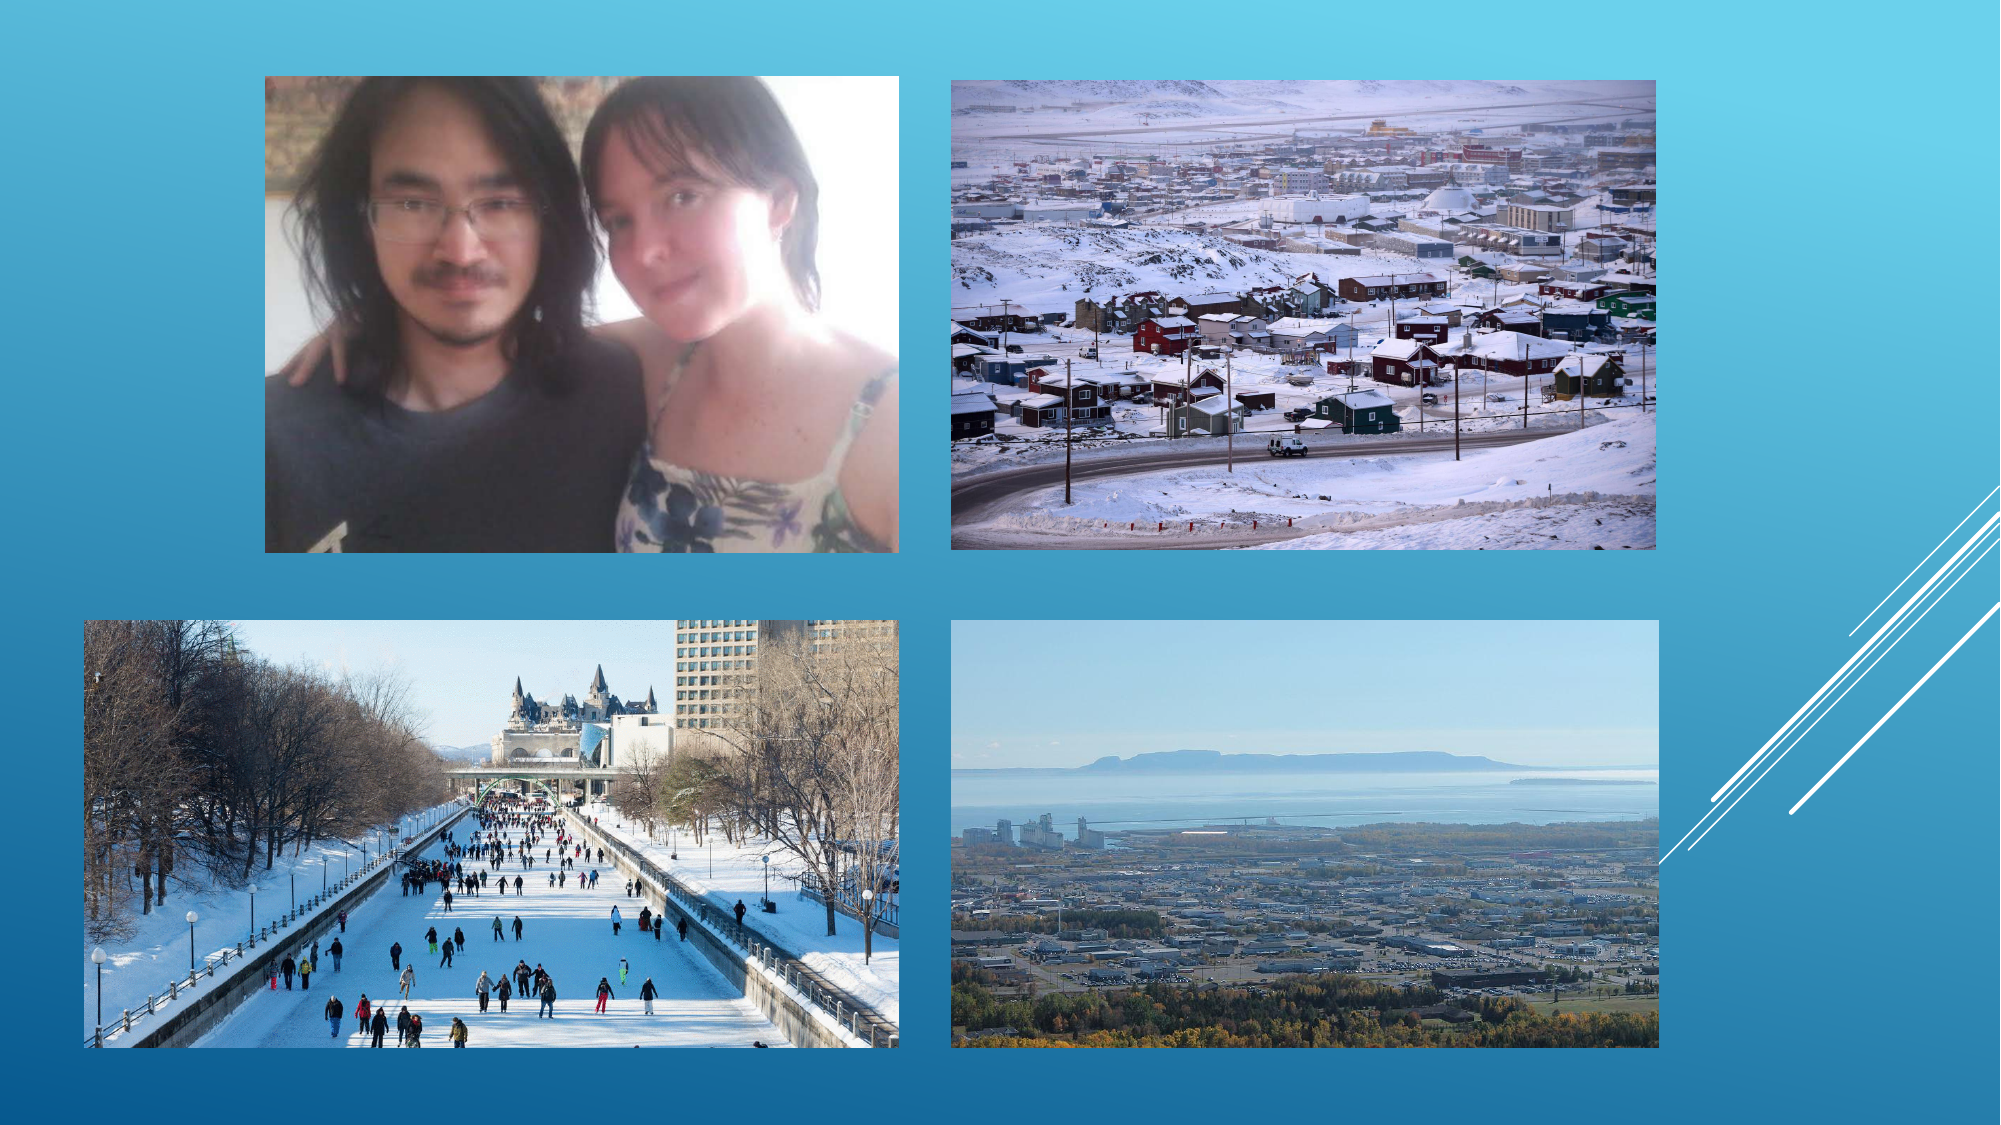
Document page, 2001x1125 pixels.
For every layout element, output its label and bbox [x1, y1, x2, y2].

picture [950, 79, 1656, 550]
list [264, 76, 899, 553]
picture [950, 620, 1660, 1049]
picture [84, 620, 899, 1049]
